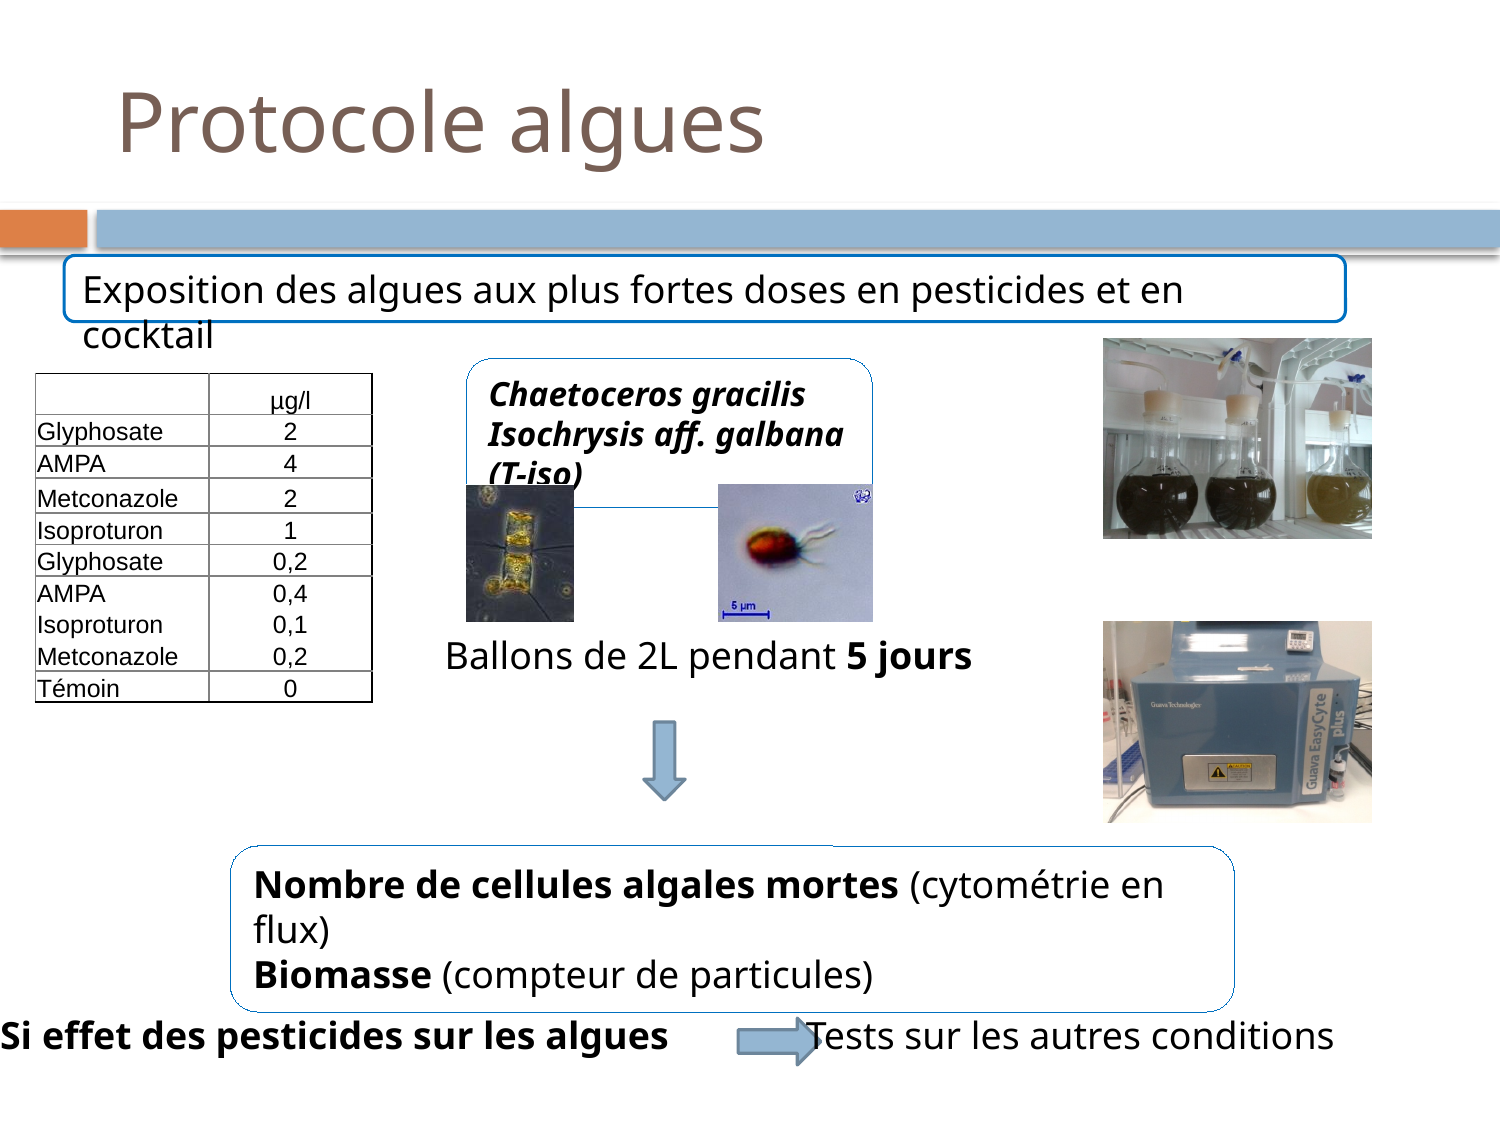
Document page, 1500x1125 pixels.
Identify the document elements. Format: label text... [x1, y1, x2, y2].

text_box Chaetoceros gracilis Isochrysis aff. galbana (T-iso) [466, 358, 873, 508]
text_box [642, 720, 687, 802]
table_cell 2 [210, 479, 371, 512]
table_cell Isoproturon [36, 608, 208, 639]
text_box Ballons de 2L pendant 5 jours [426, 621, 1010, 688]
text_box Nombre de cellules algales mortes (cytométrie en flux) Biomasse (compteur de particules) [230, 845, 1235, 1013]
text_box Tests sur les autres conditions [790, 1004, 1350, 1065]
picture [1103, 337, 1372, 540]
table_cell 0,1 [210, 608, 371, 639]
table_cell 0,2 [210, 545, 371, 575]
table_cell AMPA [36, 447, 208, 477]
text_box Exposition des algues aux plus fortes doses en pesticides et en cocktail [62, 253, 1348, 324]
picture [466, 483, 574, 622]
title Protocole algues [100, 37, 1439, 201]
table_cell 4 [210, 447, 371, 477]
picture [1103, 621, 1372, 823]
table_cell 0,2 [210, 639, 371, 670]
table_cell Metconazole [36, 639, 208, 670]
table_cell 0,4 [210, 577, 371, 608]
text_box Si effet des pesticides sur les algues [0, 1004, 685, 1065]
table_cell 2 [210, 415, 371, 445]
table_cell Glyphosate [36, 415, 208, 445]
table_header µg/l [210, 374, 371, 414]
picture [717, 483, 873, 623]
table_cell AMPA [36, 577, 208, 608]
table_cell 1 [210, 514, 371, 544]
table_cell Témoin [36, 672, 208, 701]
table_header [36, 374, 208, 414]
table_cell Isoproturon [36, 514, 208, 544]
table_cell 0 [210, 672, 371, 701]
table_cell Glyphosate [36, 545, 208, 575]
text_box [736, 1028, 790, 1055]
table_cell Metconazole [36, 479, 208, 512]
